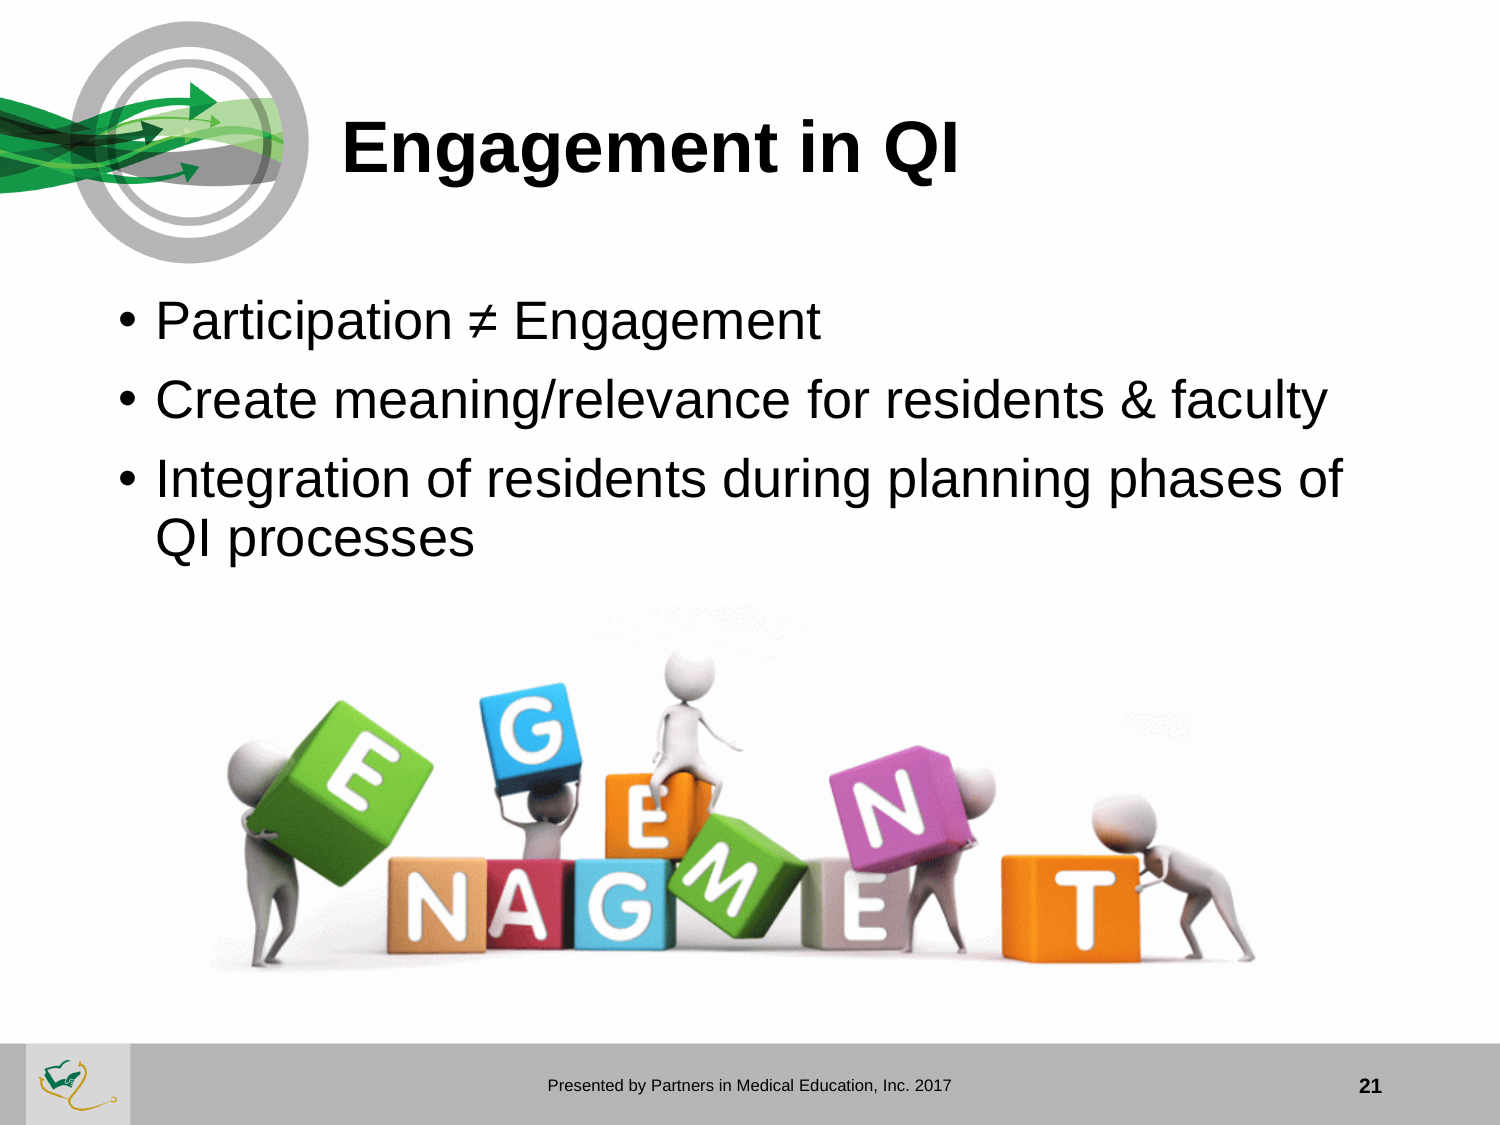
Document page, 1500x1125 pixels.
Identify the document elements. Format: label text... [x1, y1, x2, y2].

footer Presented by Partners in Medical Education, Inc. 2017 [496, 1055, 1004, 1116]
picture [0, 0, 1500, 1125]
slide_number 21 [1059, 1055, 1397, 1116]
list Participation ≠ Engagement Create meaning/relevance for residents & faculty Integration of residents during planning phases of QI processes [103, 285, 1397, 1014]
title Engagement in QI [326, 40, 1397, 258]
